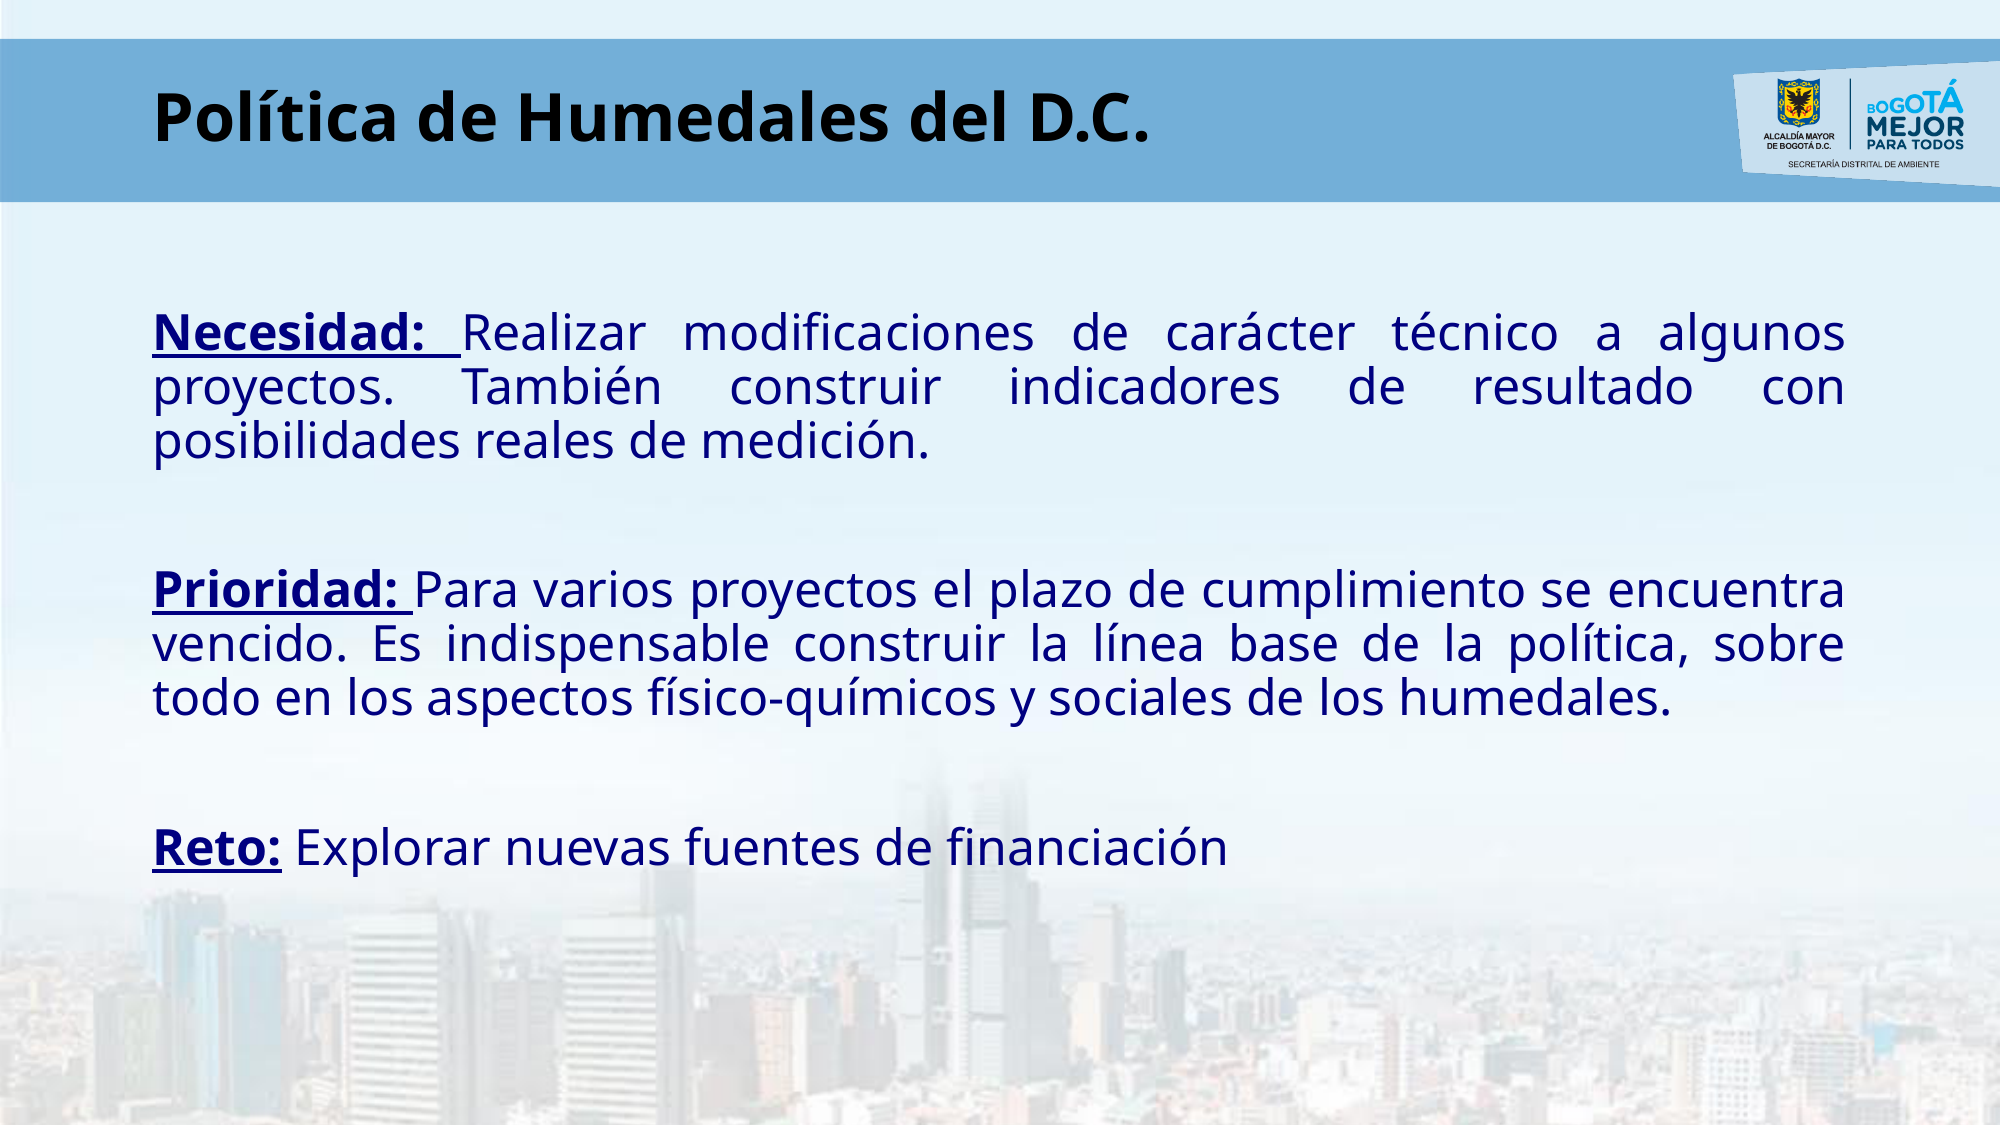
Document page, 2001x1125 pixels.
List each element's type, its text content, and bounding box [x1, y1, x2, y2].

list Necesidad: Realizar modificaciones de carácter técnico a algunos proyectos. También construir indicadores de resultado con posibilidades reales de medición. Prioridad: Para varios proyectos el plazo de cumplimiento se encuentra vencido. Es indispensable construir la línea base de la política, sobre todo en los aspectos físico-químicos y sociales de los humedales. Reto: Explorar nuevas fuentes de financiación [137, 299, 1863, 1014]
picture [0, 0, 2000, 1125]
title Política de Humedales del D.C. [137, 59, 1863, 179]
